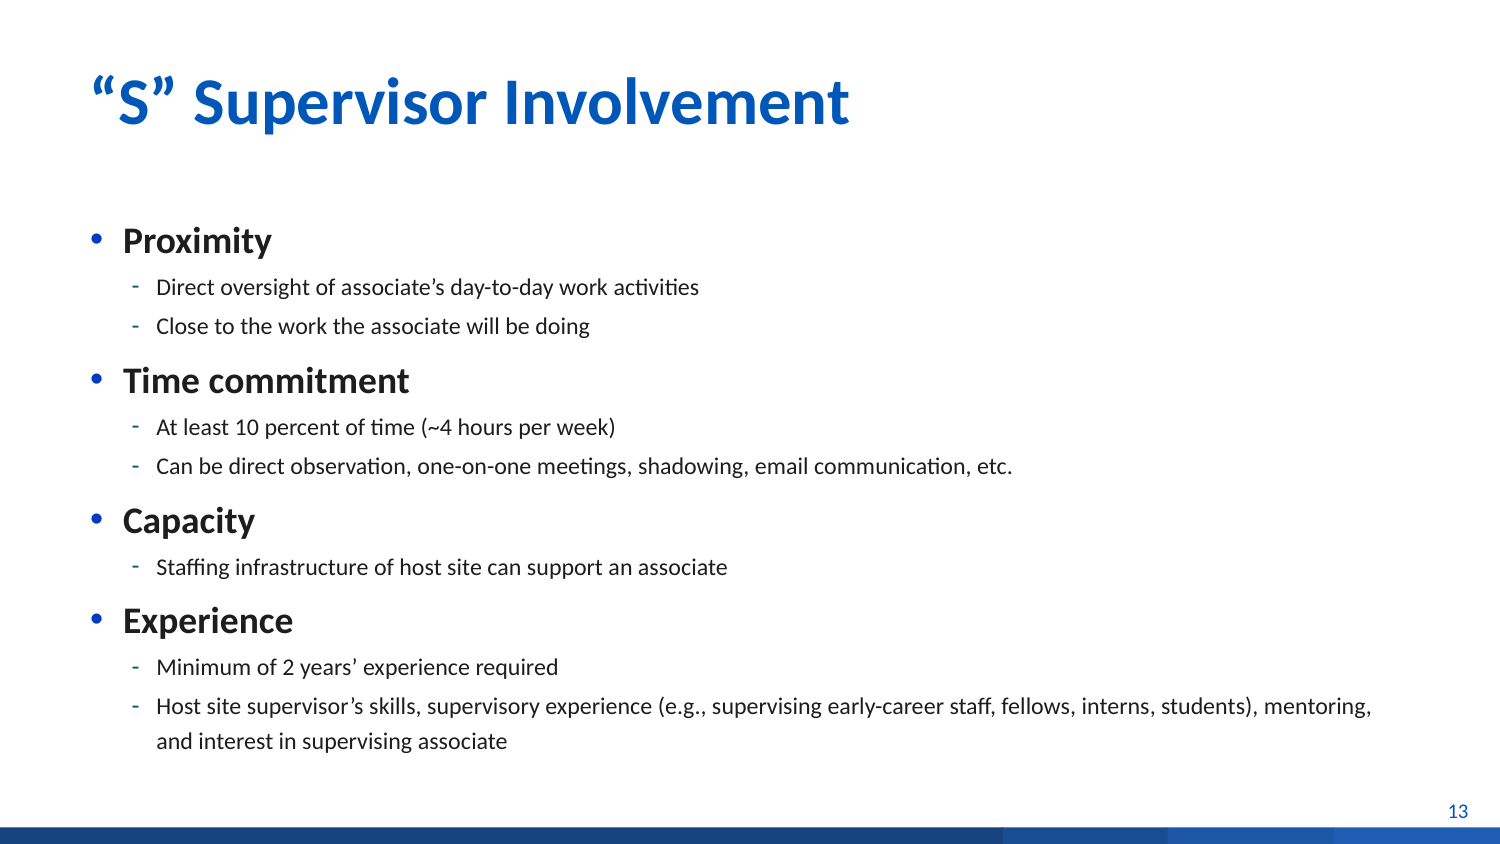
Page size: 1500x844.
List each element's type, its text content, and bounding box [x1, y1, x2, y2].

title “S” Supervisor Involvement [75, 33, 1425, 175]
slide_number 13 [1417, 787, 1484, 833]
list Proximity Direct oversight of associate’s day-to-day work activities Close to the work the associate will be doing Time commitment At least 10 percent of time (~4 hours per week) Can be direct observation, one-on-one meetings, shadowing, email communication, etc. Capacity Staffing infrastructure of host site can support an associate Experience Minimum of 2 years’ experience required Host site supervisor’s skills, supervisory experience (e.g., supervising early-career staff, fellows, interns, students), mentoring, and interest in supervising associate [75, 199, 1425, 767]
